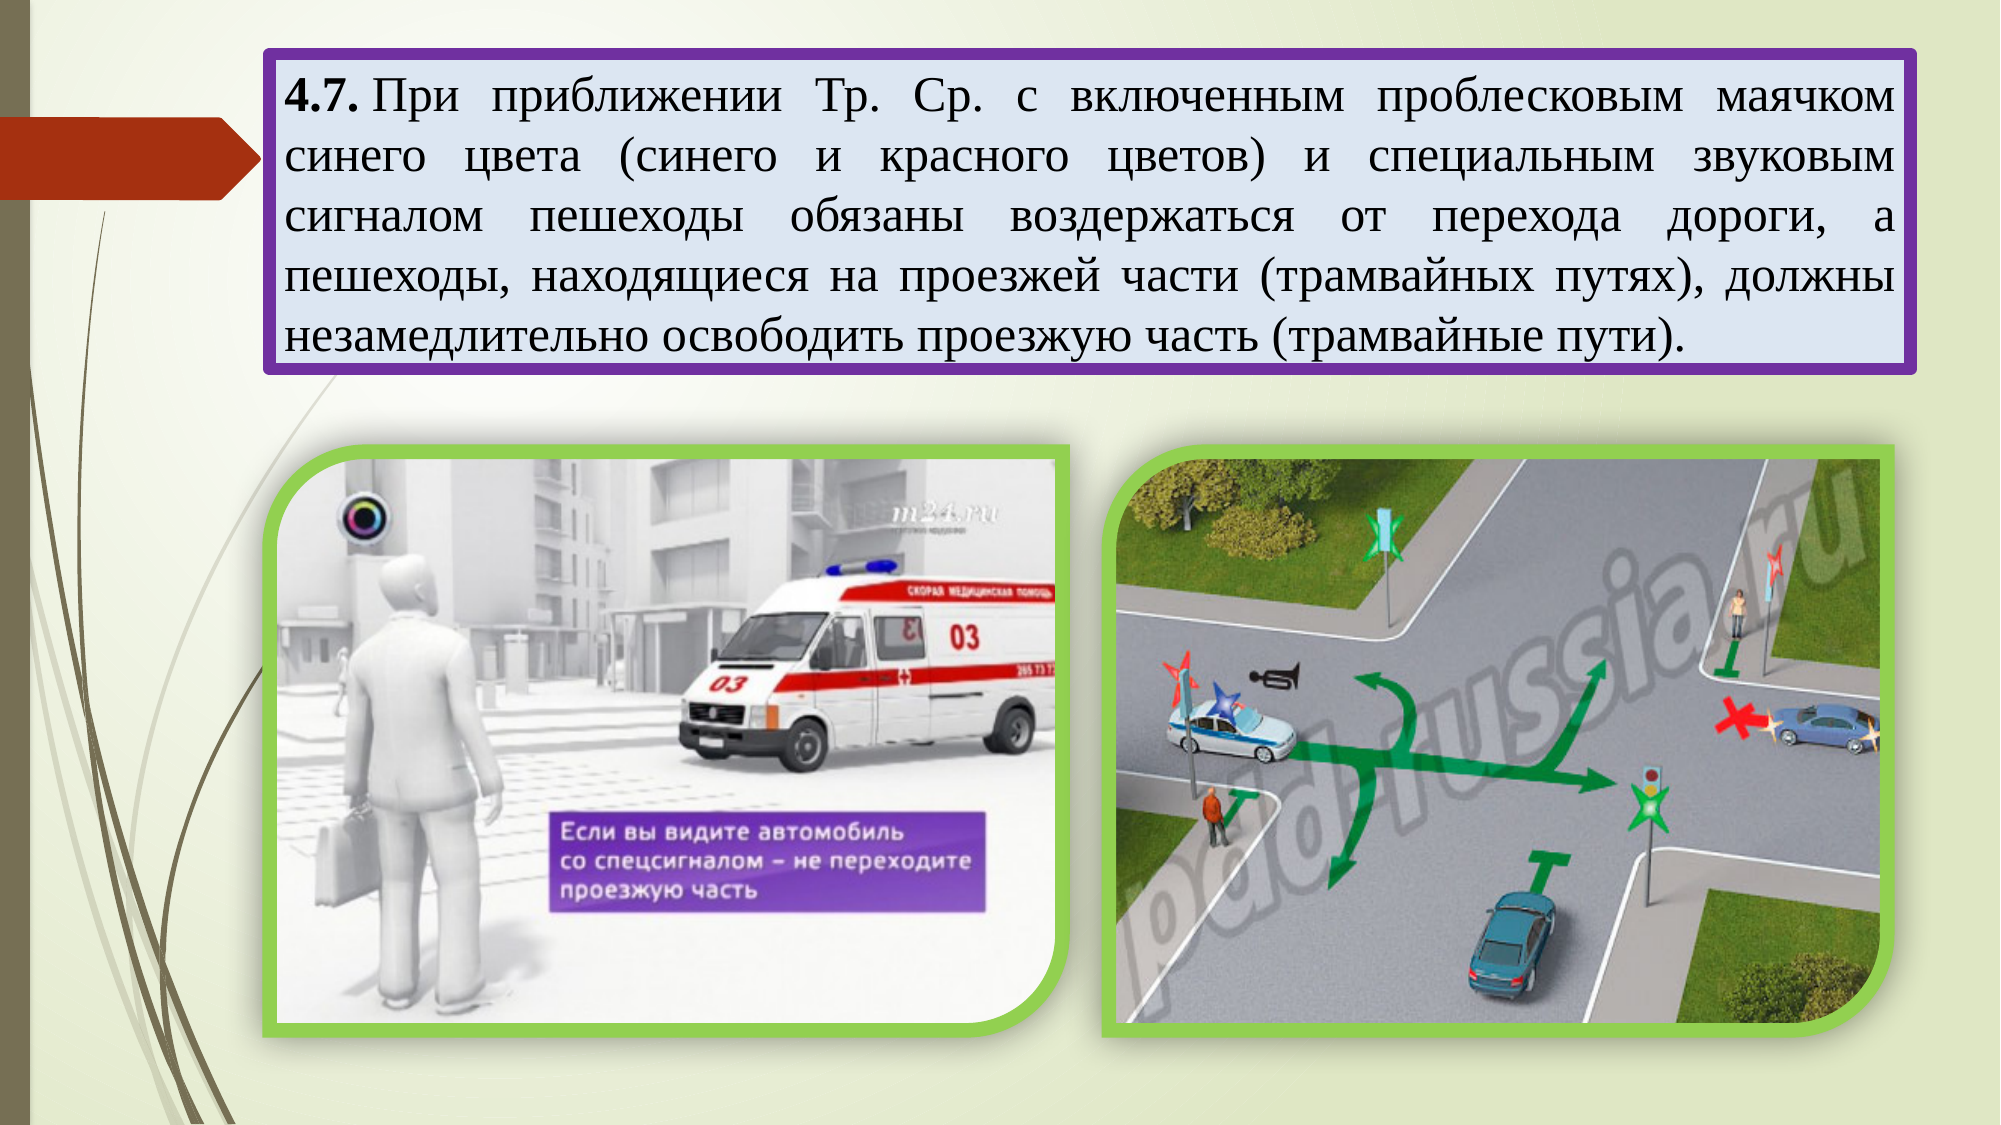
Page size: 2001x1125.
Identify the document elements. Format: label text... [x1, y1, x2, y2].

picture [1108, 451, 1888, 1031]
picture [269, 451, 1063, 1031]
text_box 4.7. При приближении Тр. Ср. с включенным проблесковым маячком синего цвета (синего и красного цветов) и специальным звуковым сигналом пешеходы обязаны воздержаться от перехода дороги, а пешеходы, находящиеся на проезжей части (трамвайных путях), должны незамедлительно освободить проезжую часть (трамвайные пути). [269, 54, 1911, 369]
